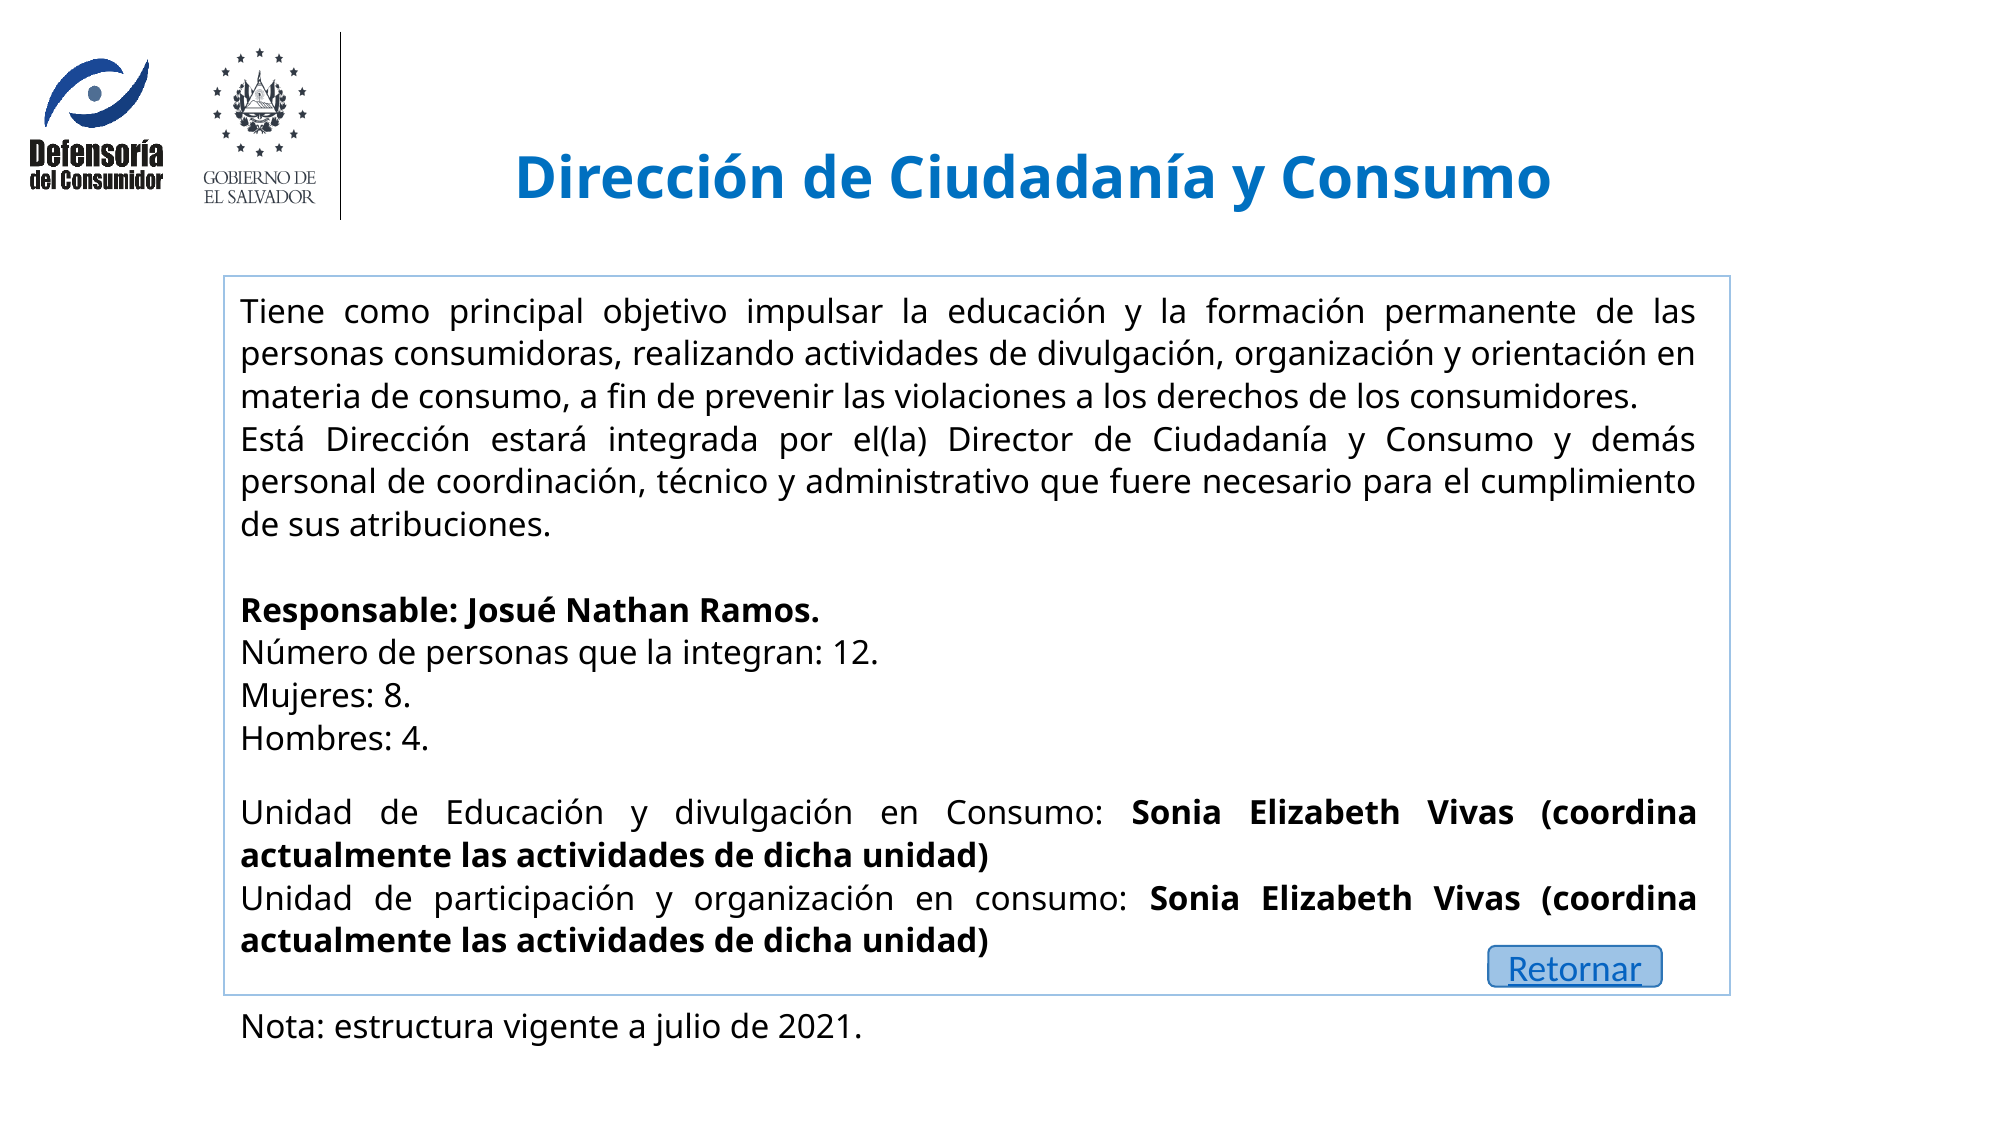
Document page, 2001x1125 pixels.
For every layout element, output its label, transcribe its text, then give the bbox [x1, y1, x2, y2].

text_box Dirección de Ciudadanía y Consumo [386, 141, 1681, 243]
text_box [25, 31, 341, 220]
text_box [223, 275, 1731, 996]
text_box Retornar [1487, 944, 1663, 988]
text_box Tiene como principal objetivo impulsar la educación y la formación permanente de las personas consumidoras, realizando actividades de divulgación, organización y orientación en materia de consumo, a fin de prevenir las violaciones a los derechos de los consumidores. Está Dirección estará integrada por el(la) Director de Ciudadanía y Consumo y demás personal de coordinación, técnico y administrativo que fuere necesario para el cumplimiento de sus atribuciones. Responsable: Josué Nathan Ramos. Número de personas que la integran: 12. Mujeres: 8. Hombres: 4. Unidad de Educación y divulgación en Consumo: Sonia Elizabeth Vivas (coordina actualmente las actividades de dicha unidad) Unidad de participación y organización en consumo: Sonia Elizabeth Vivas (coordina actualmente las actividades de dicha unidad) Nota: estructura vigente a julio de 2021. [225, 996, 1714, 1096]
